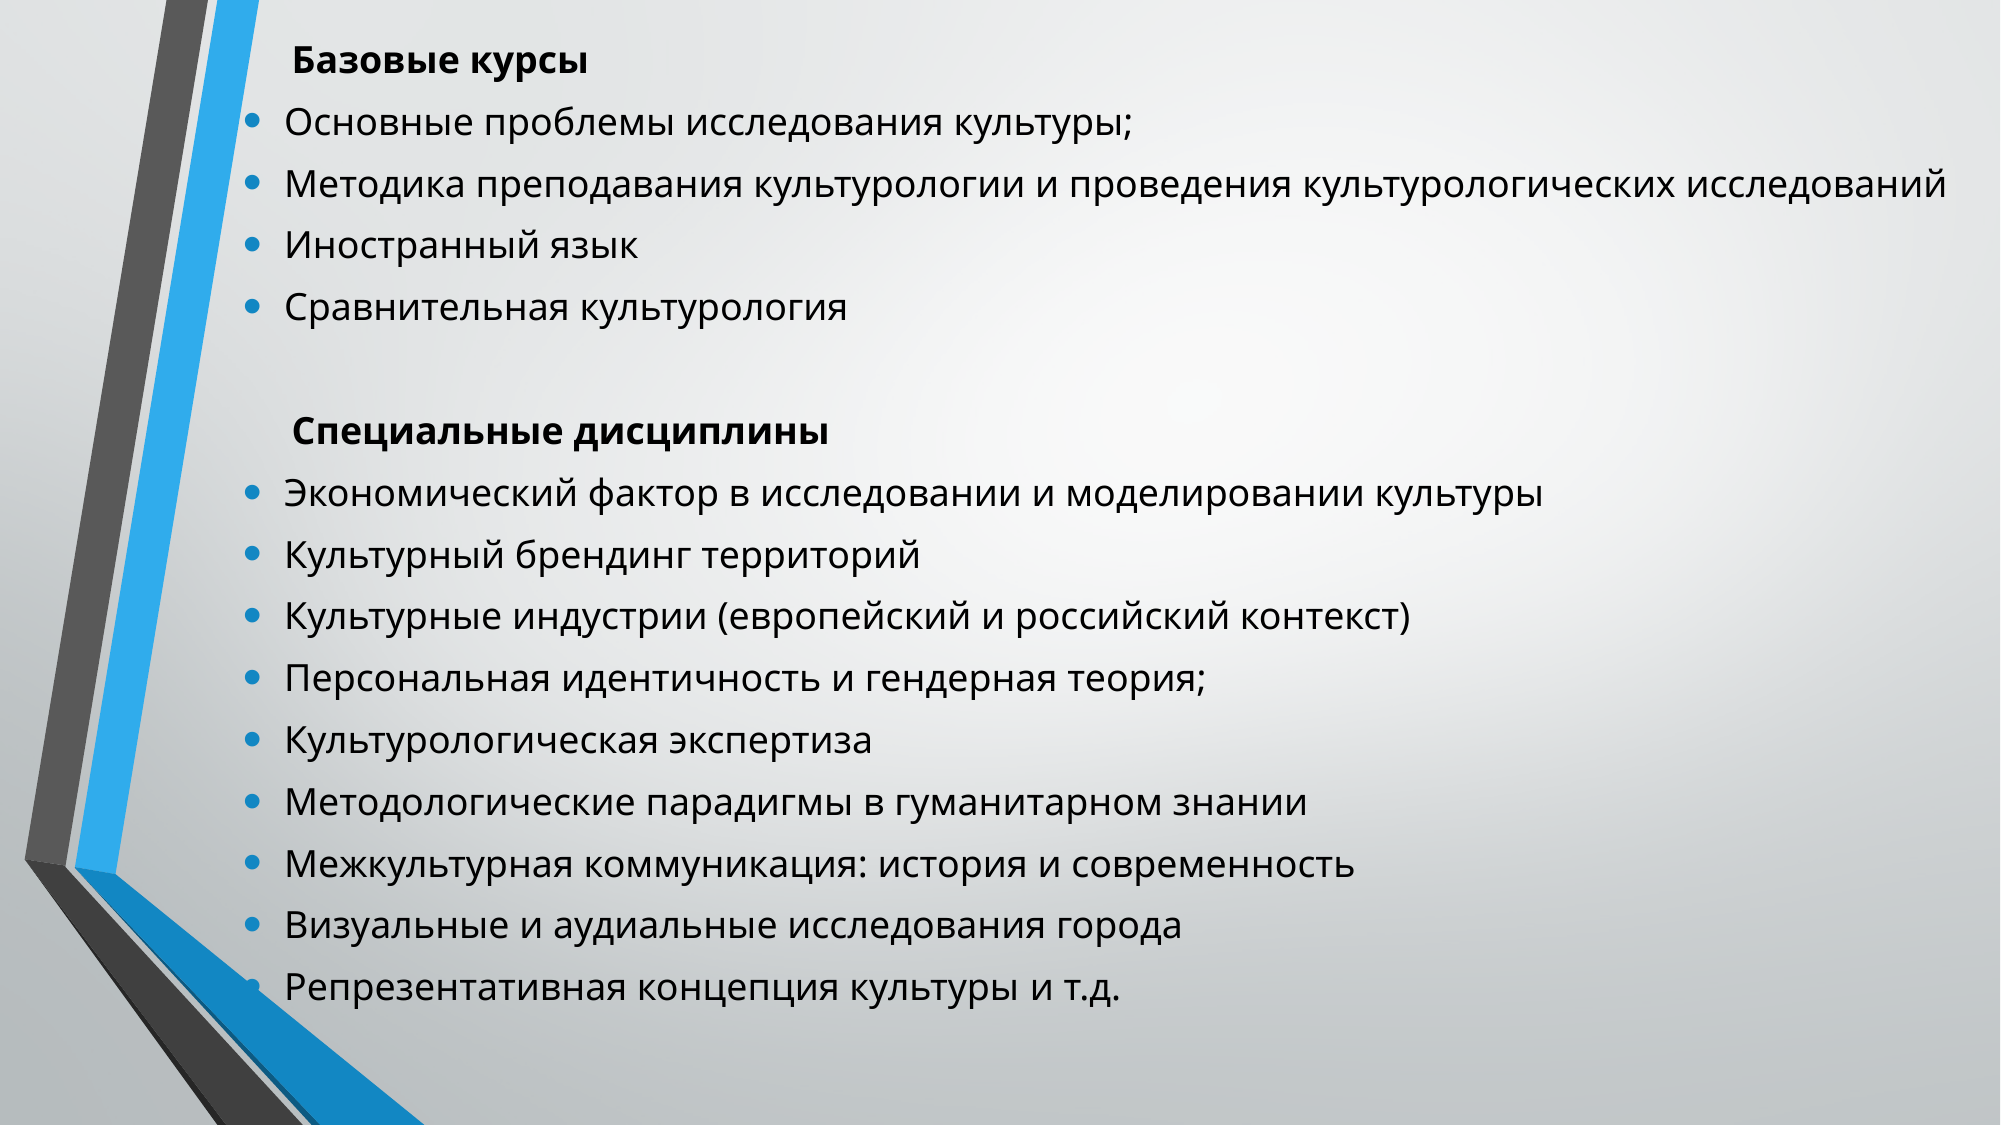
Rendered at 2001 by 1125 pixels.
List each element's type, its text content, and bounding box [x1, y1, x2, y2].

list Базовые курсы Основные проблемы исследования культуры; Методика преподавания культурологии и проведения культурологических исследований Иностранный язык Сравнительная культурология Специальные дисциплины Экономический фактор в исследовании и моделировании культуры Культурный брендинг территорий Культурные индустрии (европейский и российский контекст) Персональная идентичность и гендерная теория; Культурологическая экспертиза Методологические парадигмы в гуманитарном знании Межкультурная коммуникация: история и современность Визуальные и аудиальные исследования города Репрезентативная концепция культуры и т.д. [227, 15, 1974, 1029]
